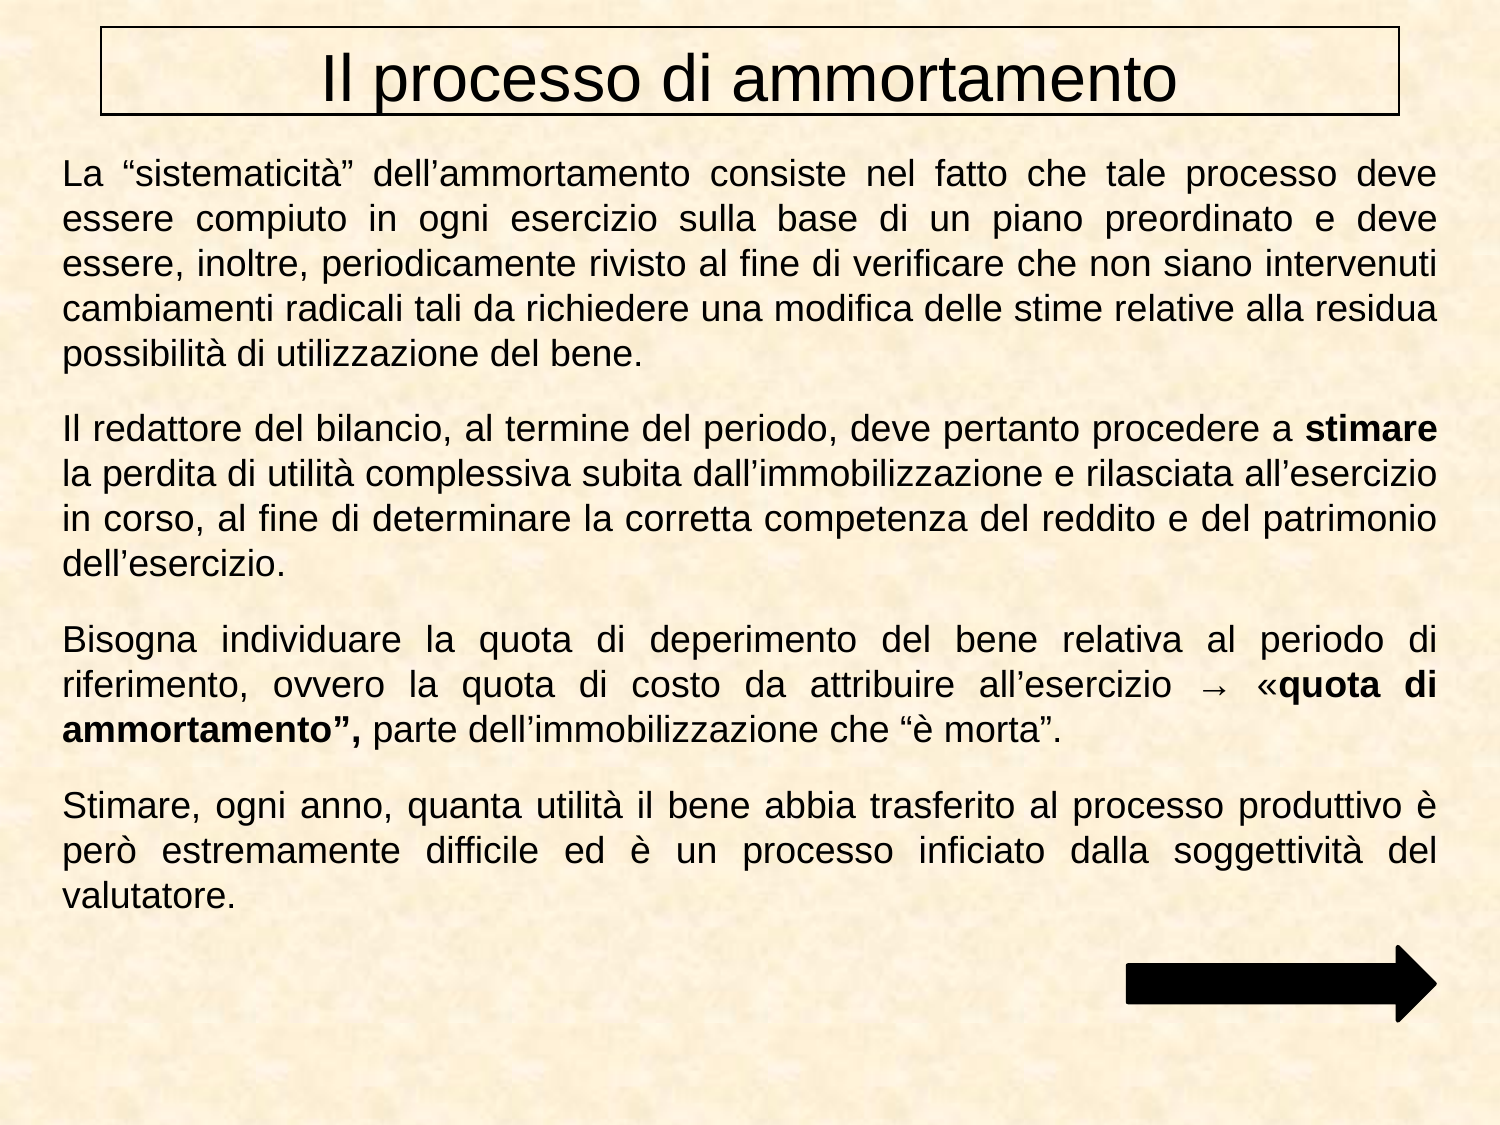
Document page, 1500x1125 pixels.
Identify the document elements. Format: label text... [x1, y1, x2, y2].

text_box Il processo di ammortamento [100, 27, 1400, 115]
text_box [1125, 944, 1437, 1023]
picture [0, 0, 1500, 1125]
list La “sistematicità” dell’ammortamento consiste nel fatto che tale processo deve essere compiuto in ogni esercizio sulla base di un piano preordinato e deve essere, inoltre, periodicamente rivisto al fine di verificare che non siano intervenuti cambiamenti radicali tali da richiedere una modifica delle stime relative alla residua possibilità di utilizzazione del bene. Il redattore del bilancio, al termine del periodo, deve pertanto procedere a stimare la perdita di utilità complessiva subita dall’immobilizzazione e rilasciata all’esercizio in corso, al fine di determinare la corretta competenza del reddito e del patrimonio dell’esercizio. Bisogna individuare la quota di deperimento del bene relativa al periodo di riferimento, ovvero la quota di costo da attribuire all’esercizio → «quota di ammortamento”, parte dell’immobilizzazione che “è morta”. Stimare, ogni anno, quanta utilità il bene abbia trasferito al processo produttivo è però estremamente difficile ed è un processo inficiato dalla soggettività del valutatore. [47, 141, 1453, 810]
